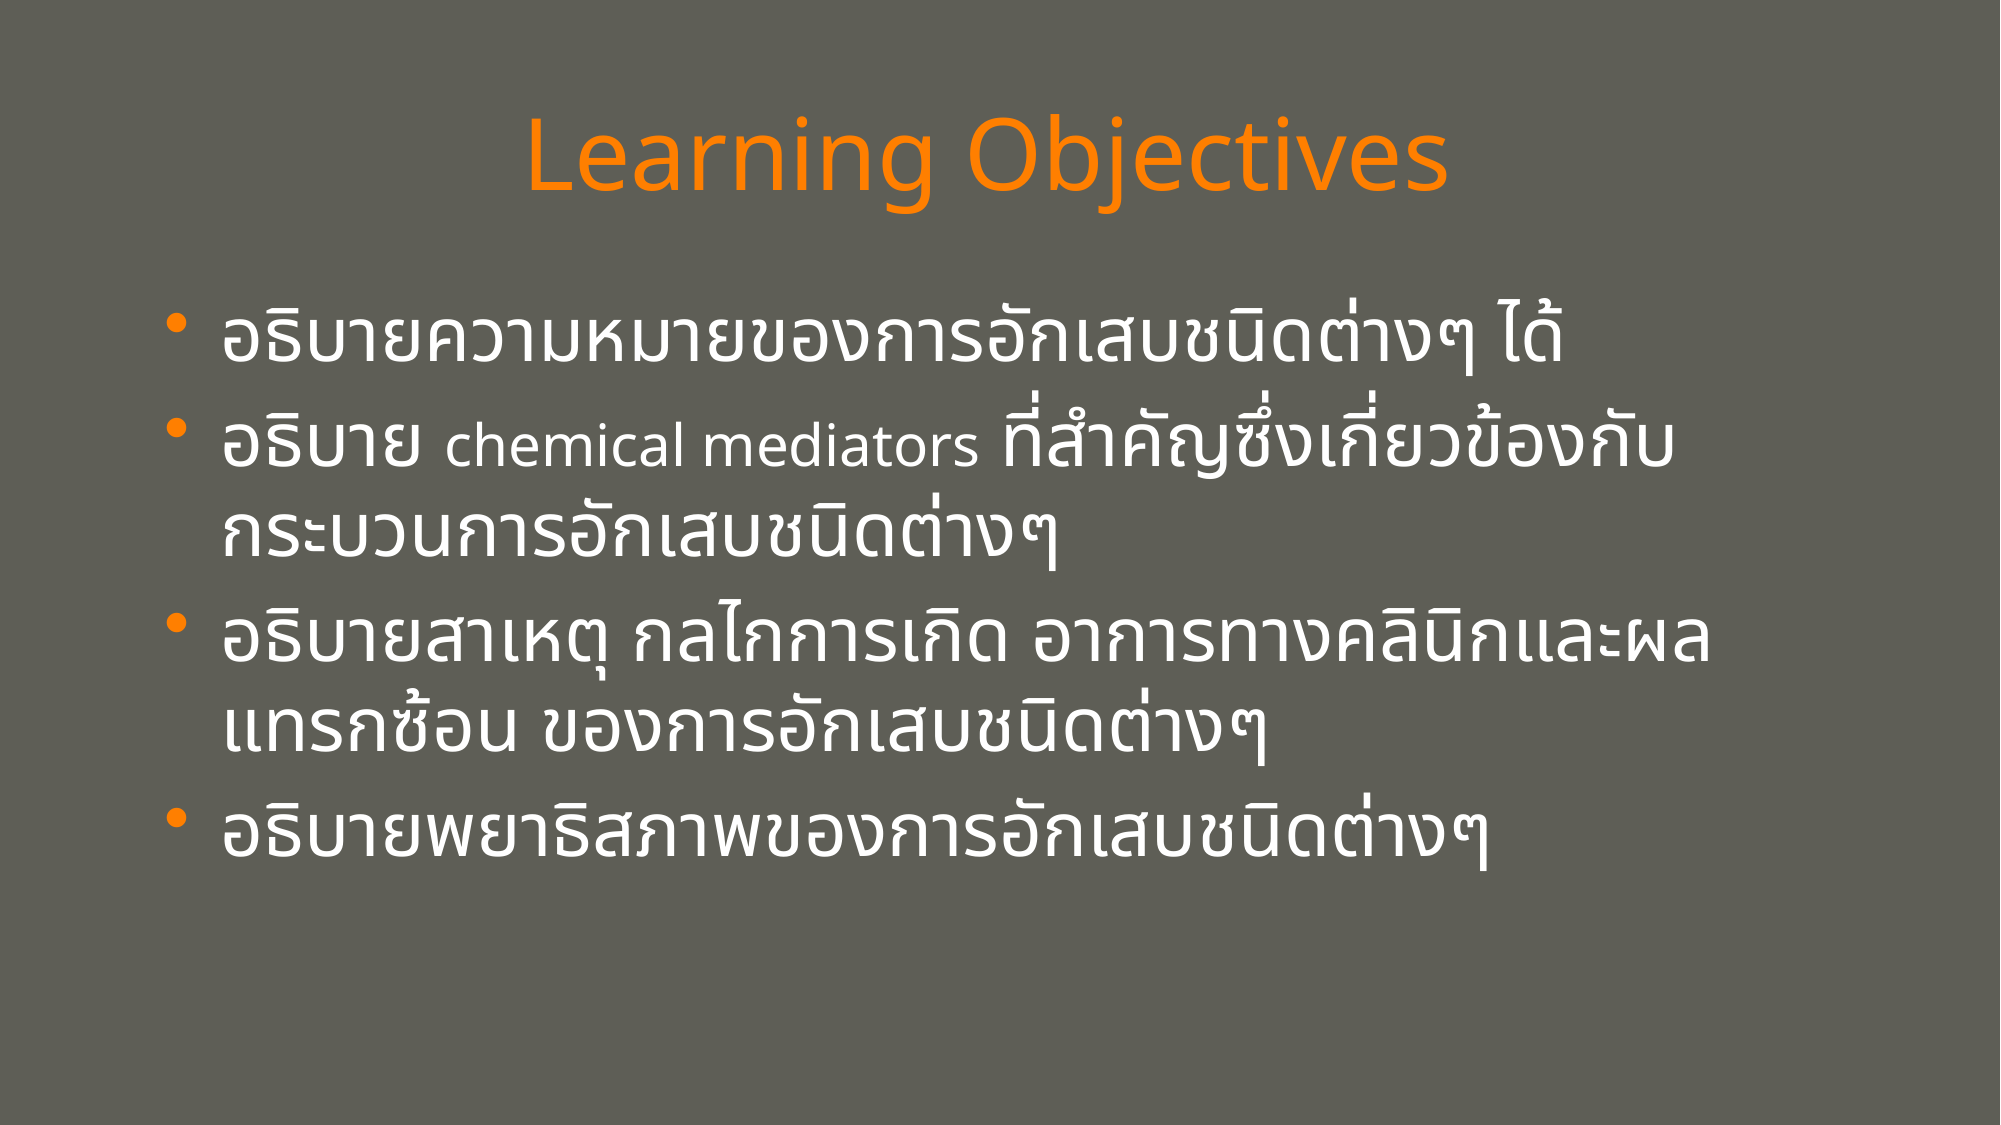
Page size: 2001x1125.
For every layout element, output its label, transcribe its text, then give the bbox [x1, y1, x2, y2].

list อธิบายความหมายของการอักเสบชนิดต่างๆ ได้ อธิบาย chemical mediators ที่สำคัญซึ่งเกี่ยวข้องกับกระบวนการอักเสบชนิดต่างๆ อธิบายสาเหตุ กลไกการเกิด อาการทางคลินิกและผลแทรกซ้อน ของการอักเสบชนิดต่างๆ อธิบายพยาธิสภาพของการอักเสบชนิดต่างๆ [149, 278, 1900, 1005]
title Learning Objectives [99, 45, 1900, 256]
